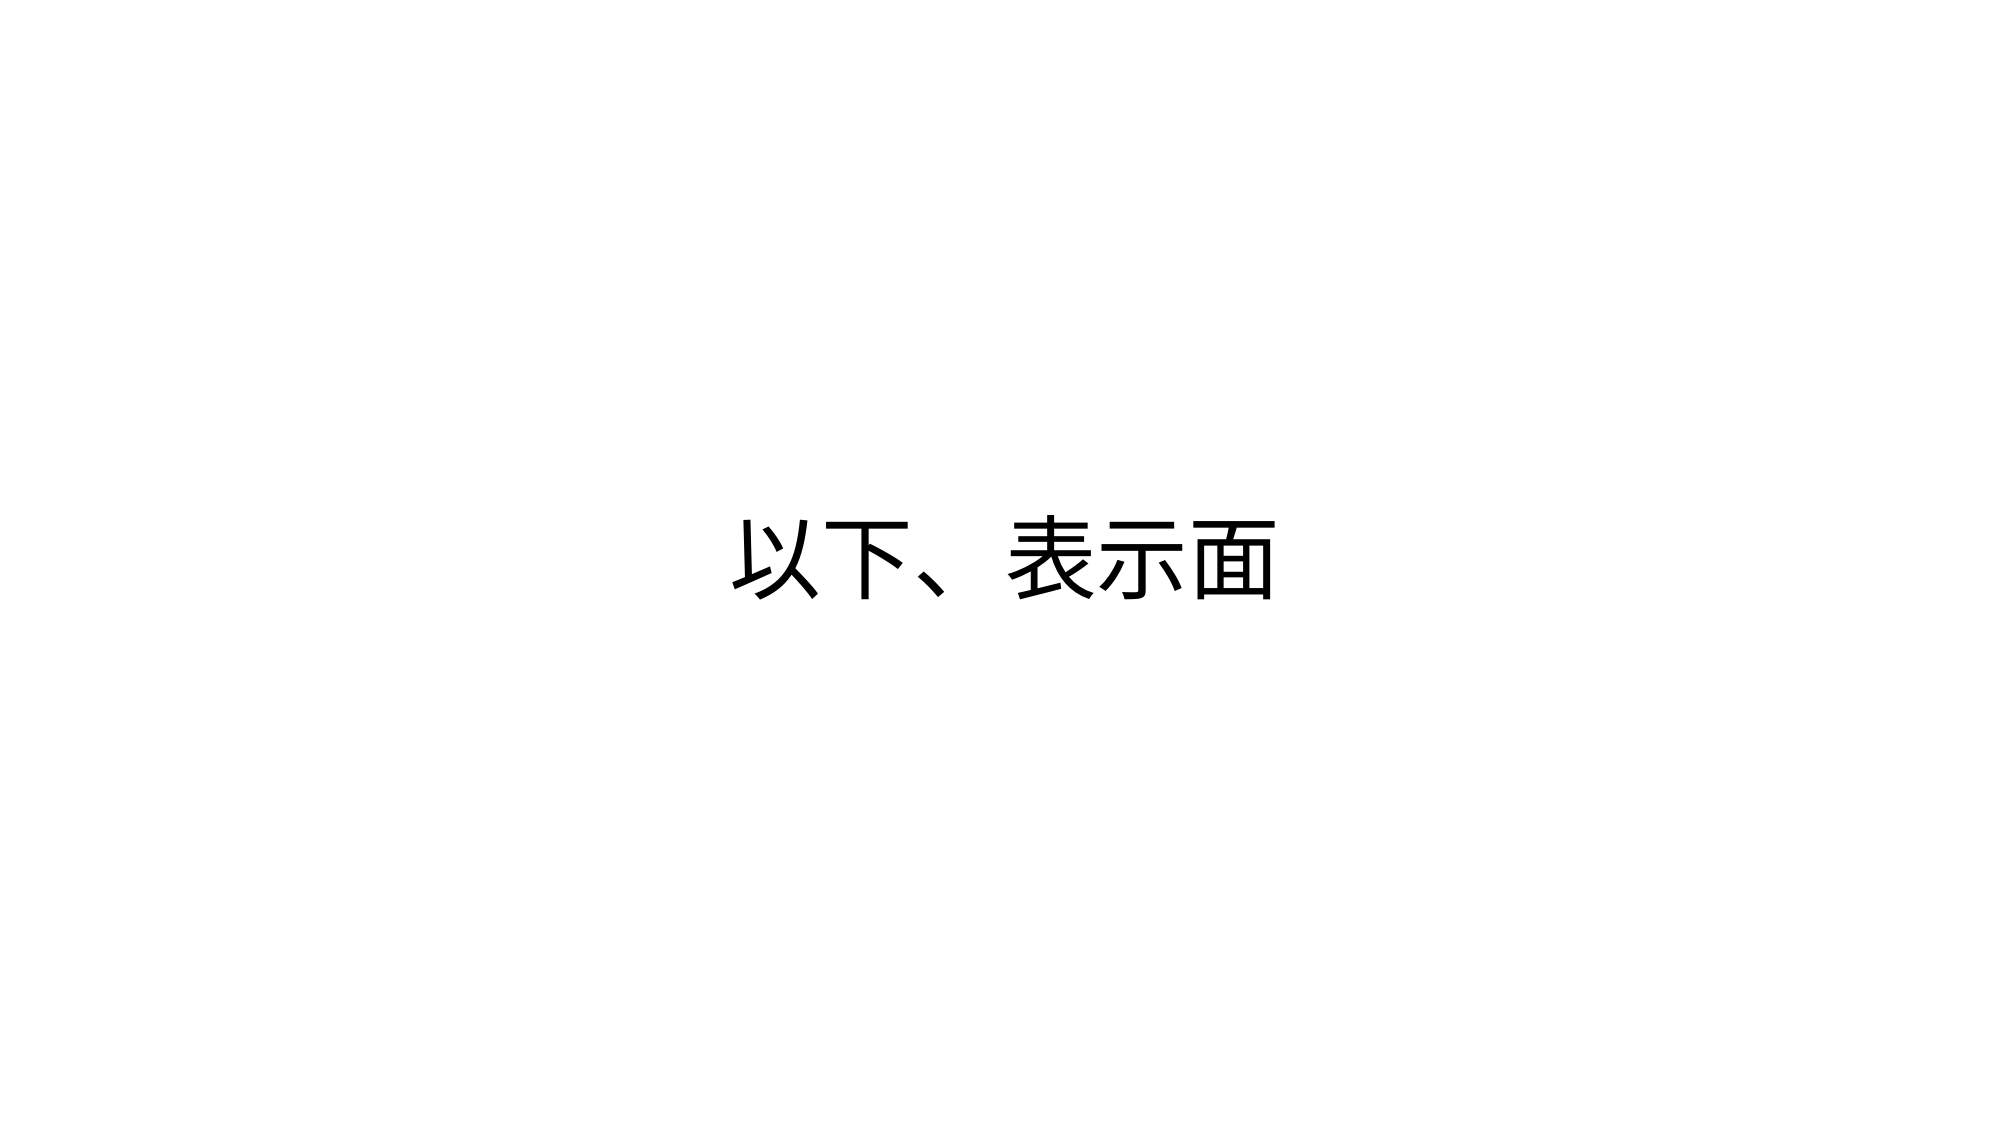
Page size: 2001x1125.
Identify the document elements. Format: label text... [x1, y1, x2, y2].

title 以下、表示面 [714, 453, 1324, 672]
